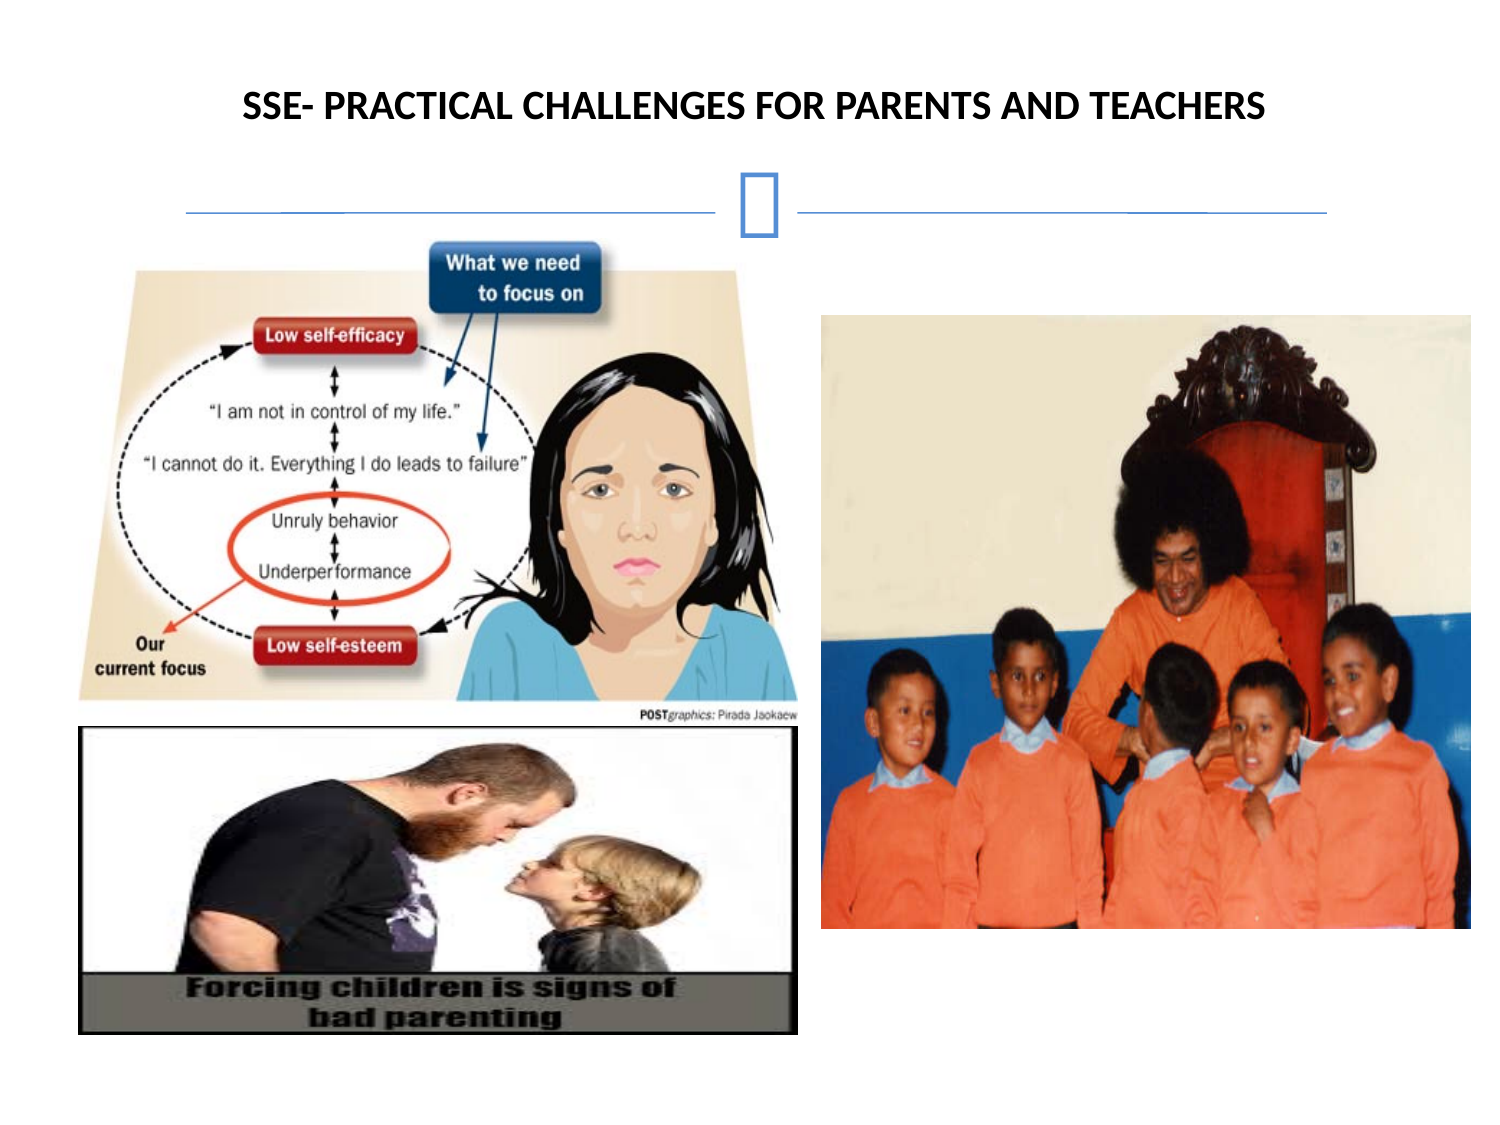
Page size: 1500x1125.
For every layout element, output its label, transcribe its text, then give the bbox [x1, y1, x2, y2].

picture [821, 314, 1471, 930]
picture [78, 238, 798, 1035]
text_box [185, 138, 1327, 266]
title SSE- PRACTICAL CHALLENGES FOR PARENTS AND TEACHERS [118, 16, 1391, 189]
